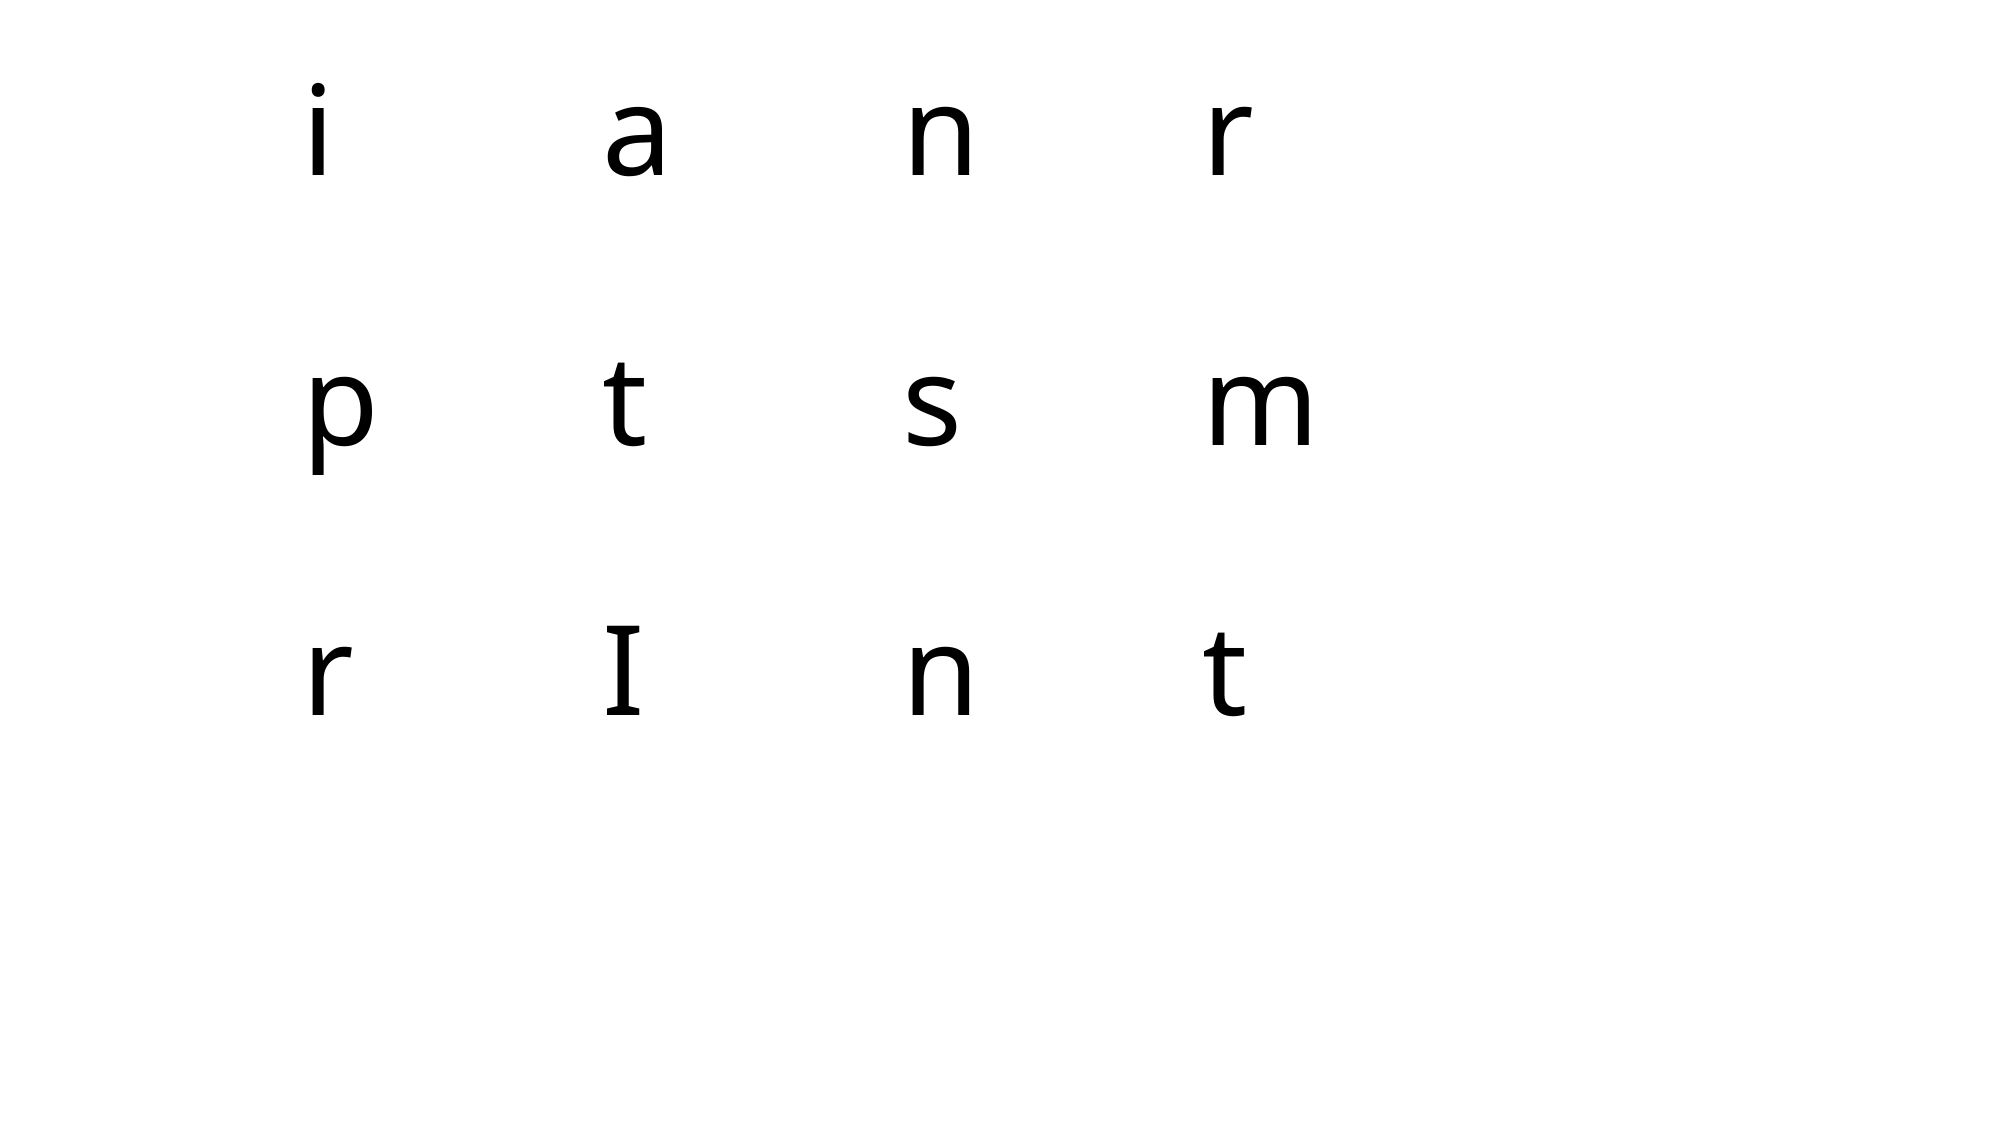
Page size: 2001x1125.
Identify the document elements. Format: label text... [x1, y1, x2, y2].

title i a n r p t s m r I n t [137, 59, 1863, 1070]
